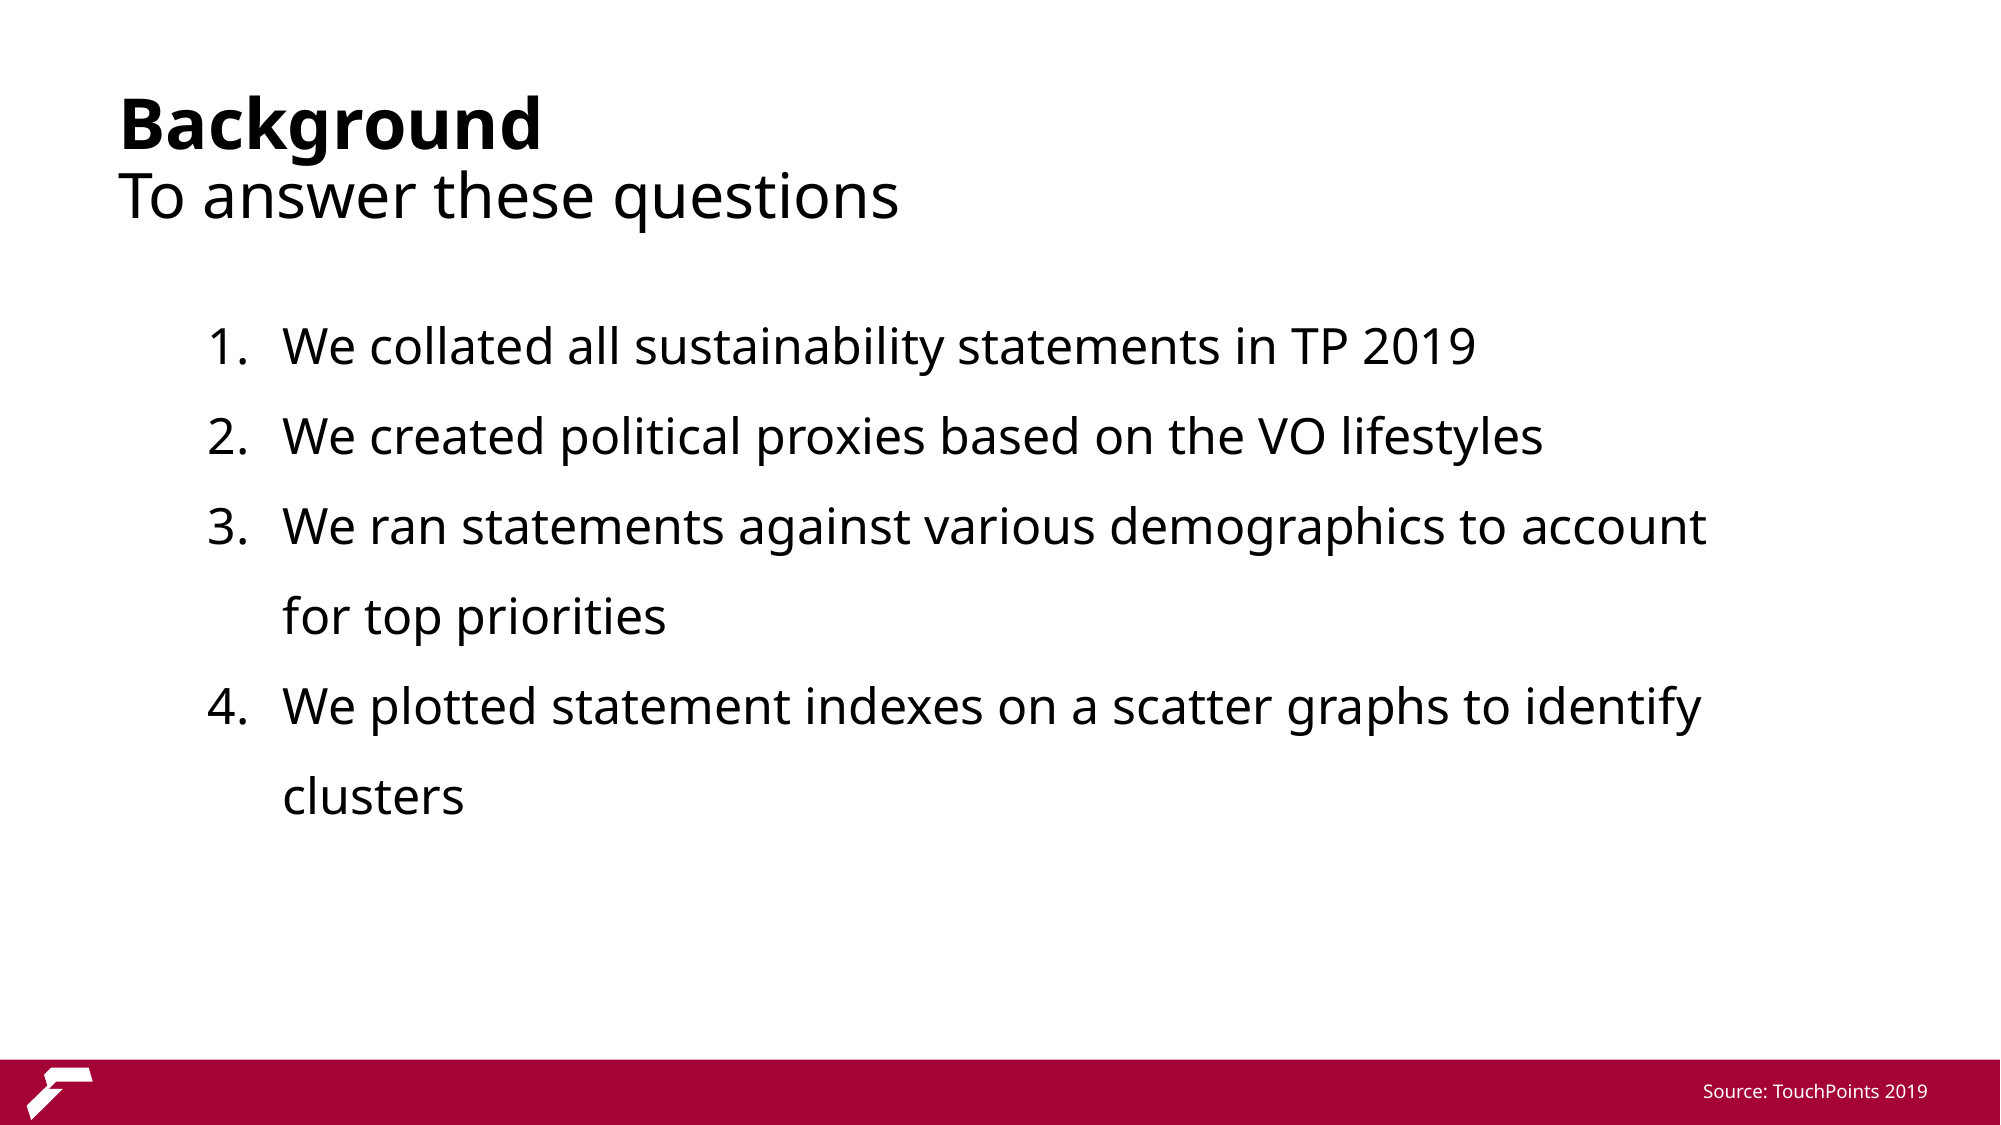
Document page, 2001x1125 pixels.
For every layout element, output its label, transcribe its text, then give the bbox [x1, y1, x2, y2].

text_box We collated all sustainability statements in TP 2019 We created political proxies based on the VO lifestyles We ran statements against various demographics to account for top priorities We plotted statement indexes on a scatter graphs to identify clusters [118, 276, 1743, 922]
text_box Background To answer these questions [118, 88, 1843, 234]
